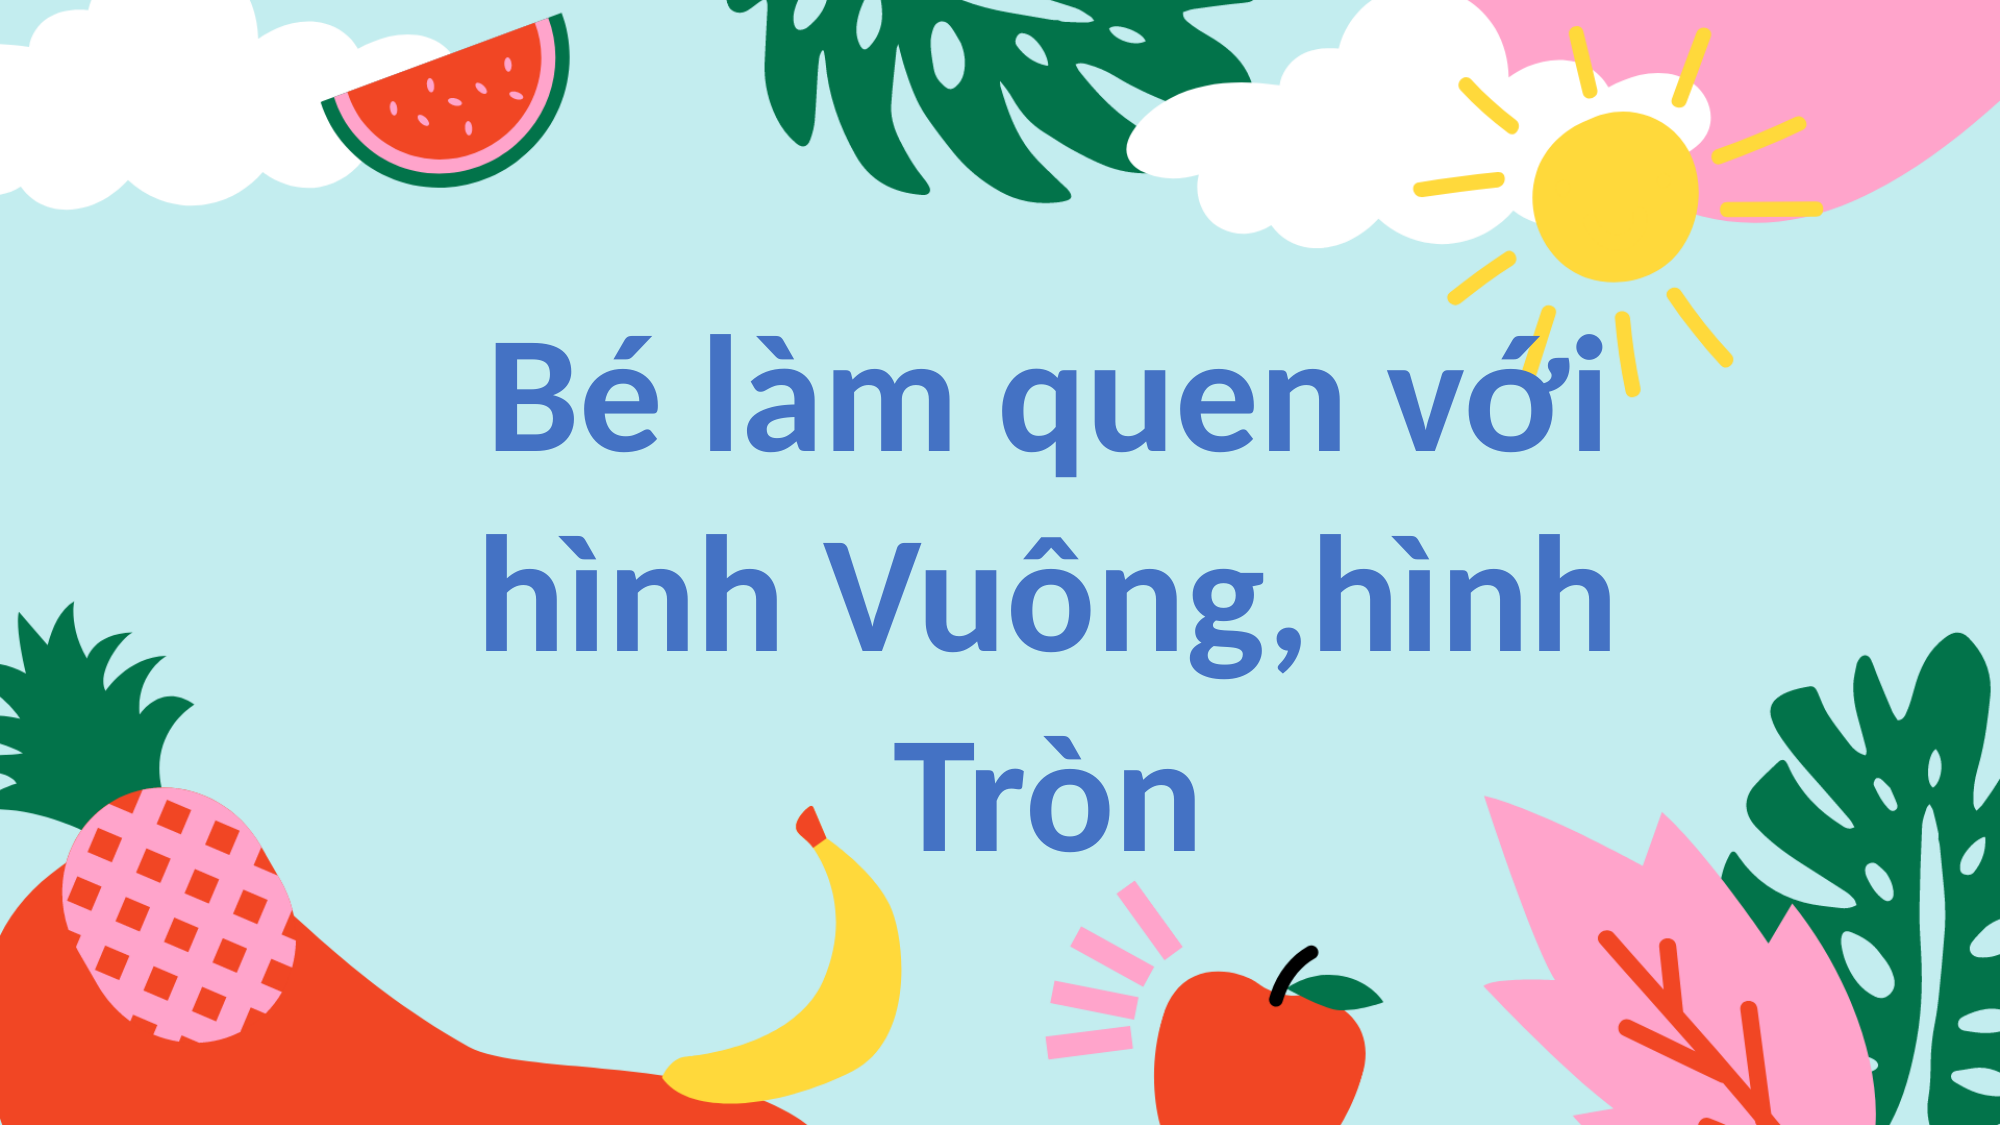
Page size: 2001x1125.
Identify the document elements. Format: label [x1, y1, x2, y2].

list [0, 0, 2000, 1125]
